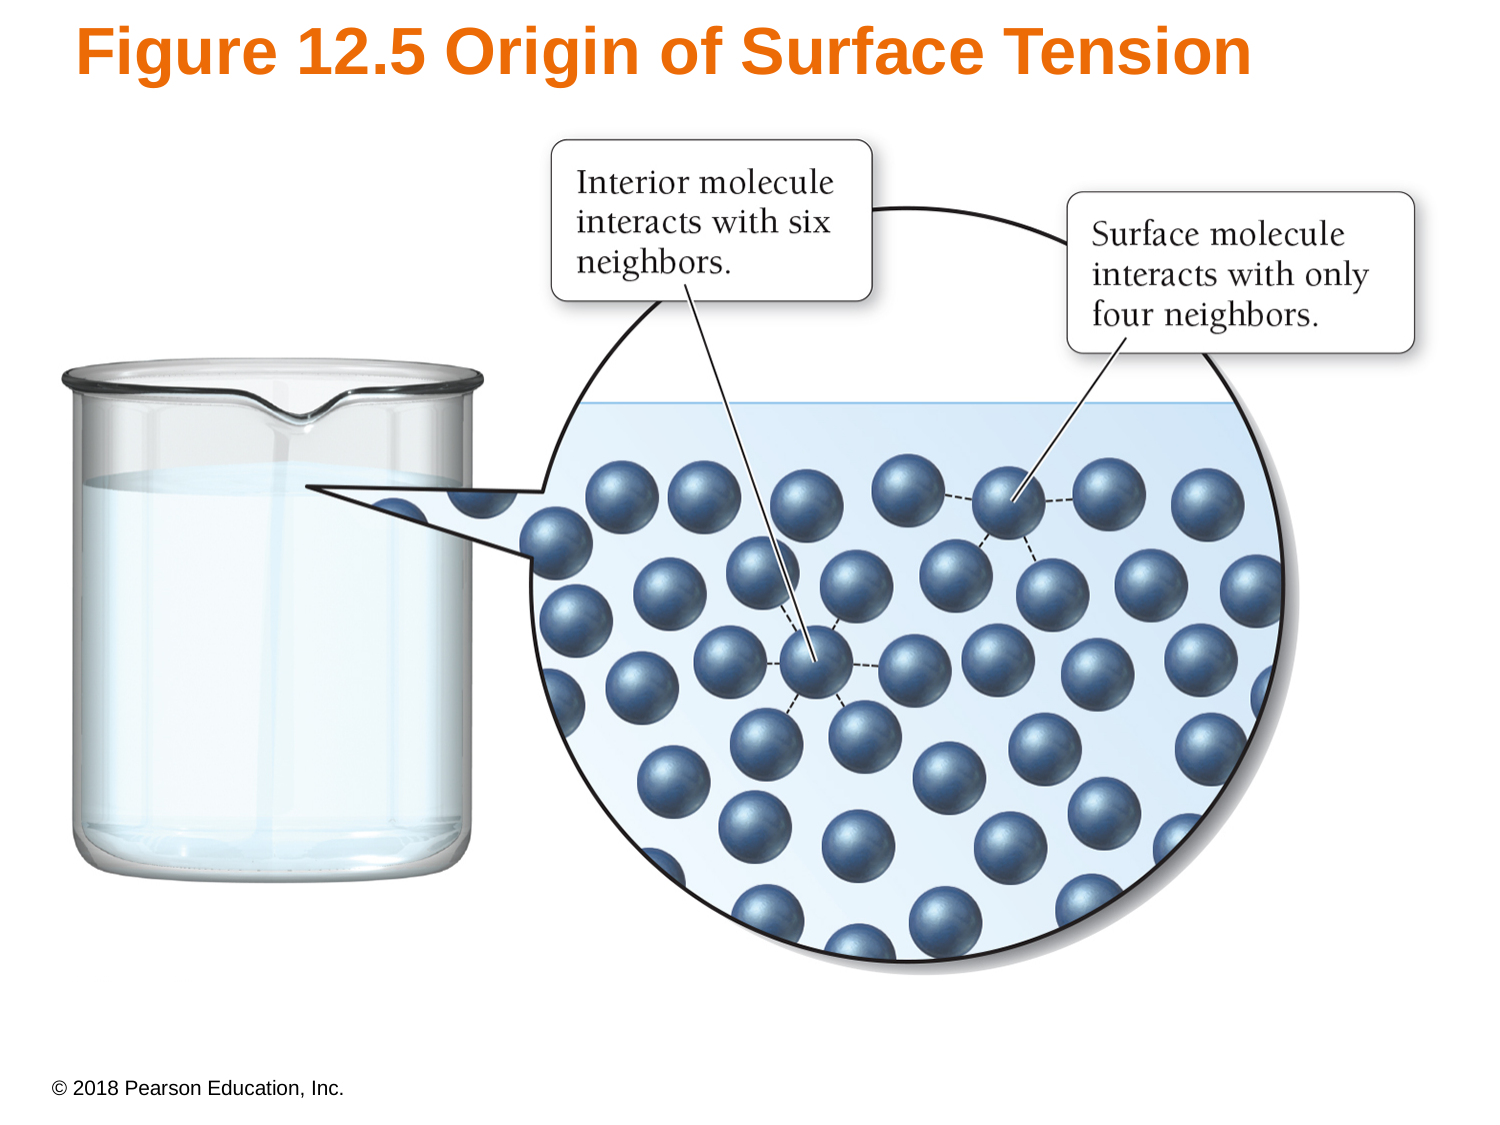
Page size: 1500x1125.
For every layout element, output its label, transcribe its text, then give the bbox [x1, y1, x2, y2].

picture [49, 116, 1451, 982]
title Figure 12.5 Origin of Surface Tension [0, 0, 1500, 203]
